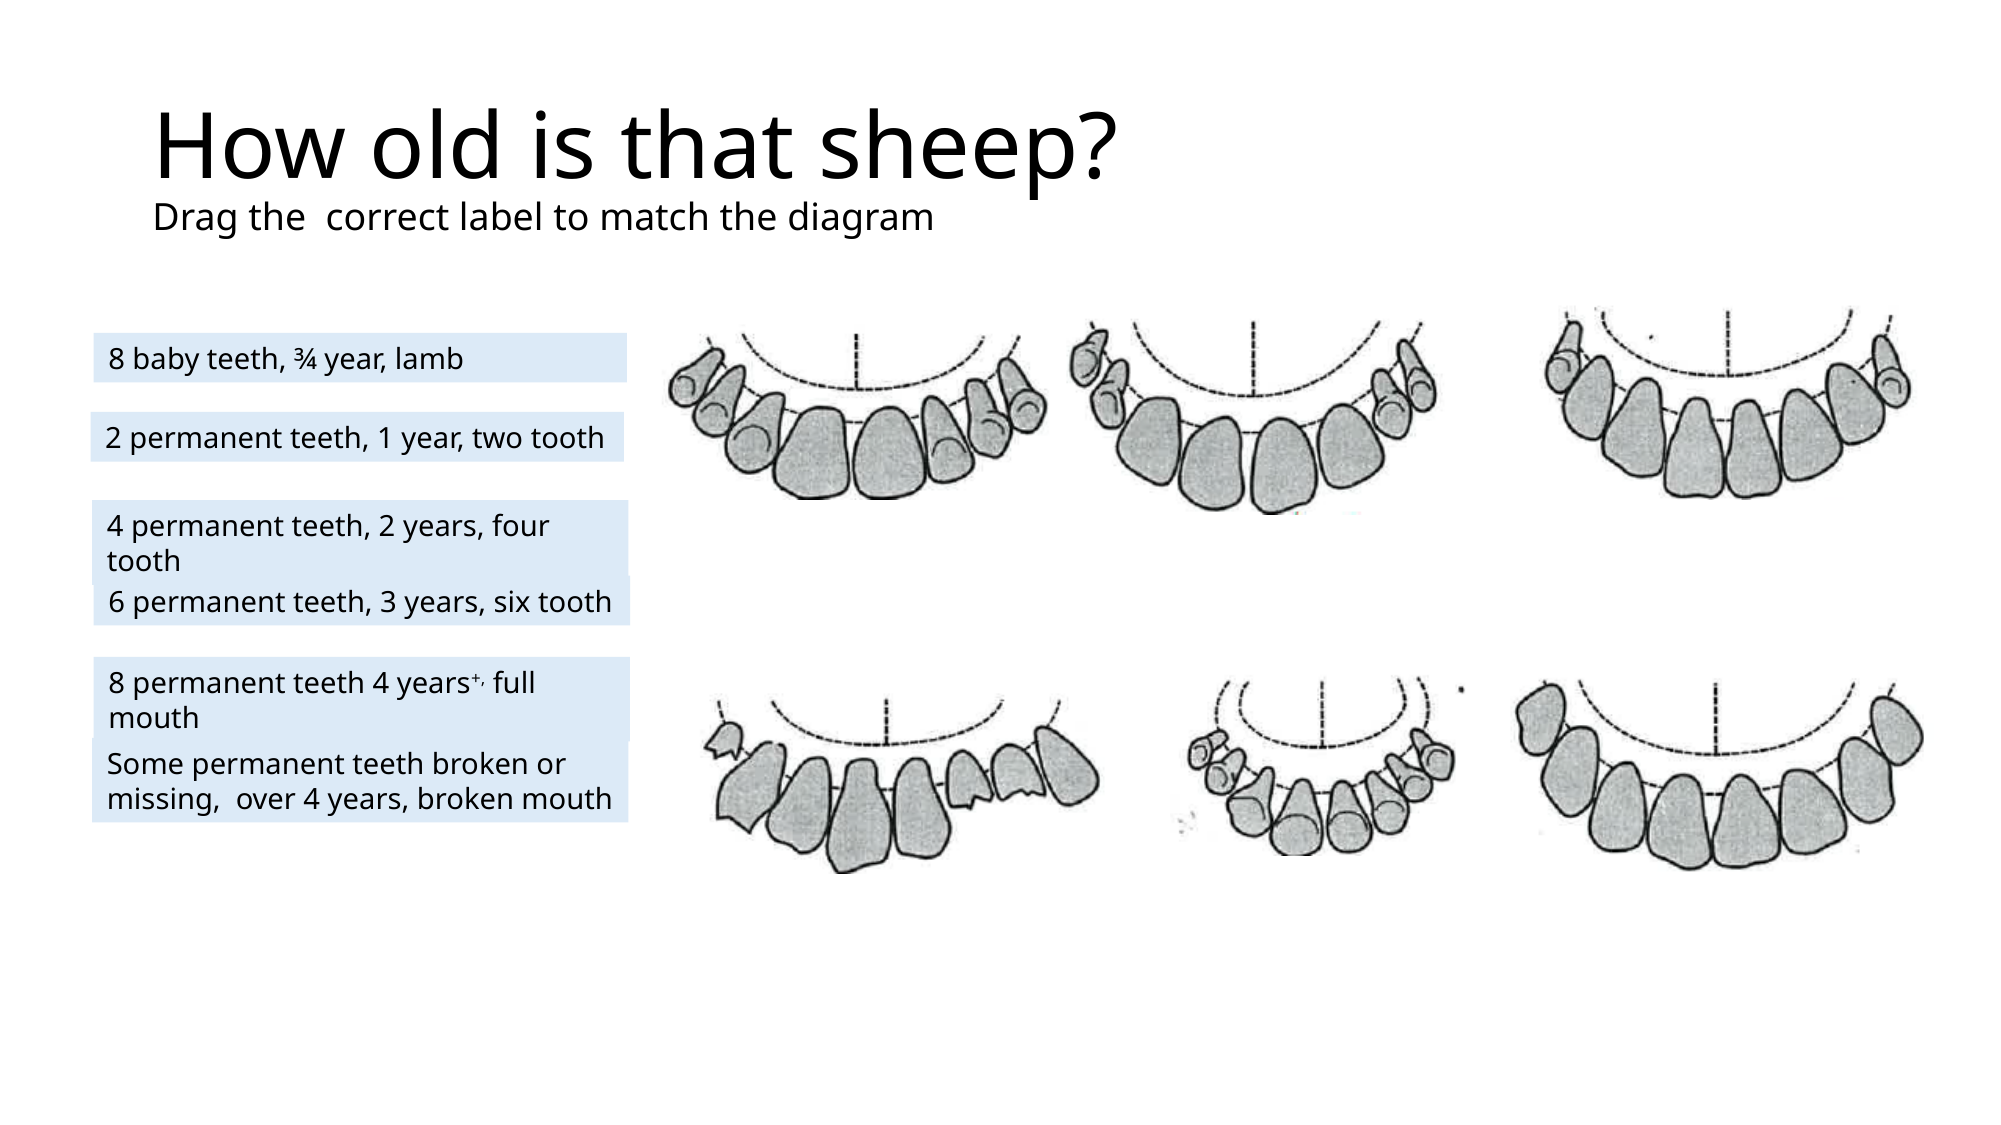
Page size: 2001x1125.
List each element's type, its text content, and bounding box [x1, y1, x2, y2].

picture [1491, 665, 1949, 873]
picture [1528, 283, 1948, 501]
picture [1170, 665, 1473, 856]
text_box 4 permanent teeth, 2 years, four tooth [92, 500, 629, 585]
picture [688, 666, 1112, 875]
text_box 6 permanent teeth, 3 years, six tooth [93, 575, 631, 626]
text_box 2 permanent teeth, 1 year, two tooth [90, 411, 624, 462]
picture [644, 293, 1493, 516]
title How old is that sheep? Drag the correct label to match the diagram [137, 59, 1863, 278]
text_box 8 baby teeth, ¾ year, lamb [93, 332, 627, 383]
text_box 8 permanent teeth 4 years+, full mouth [93, 656, 630, 742]
text_box Some permanent teeth broken or missing, over 4 years, broken mouth [92, 737, 629, 823]
